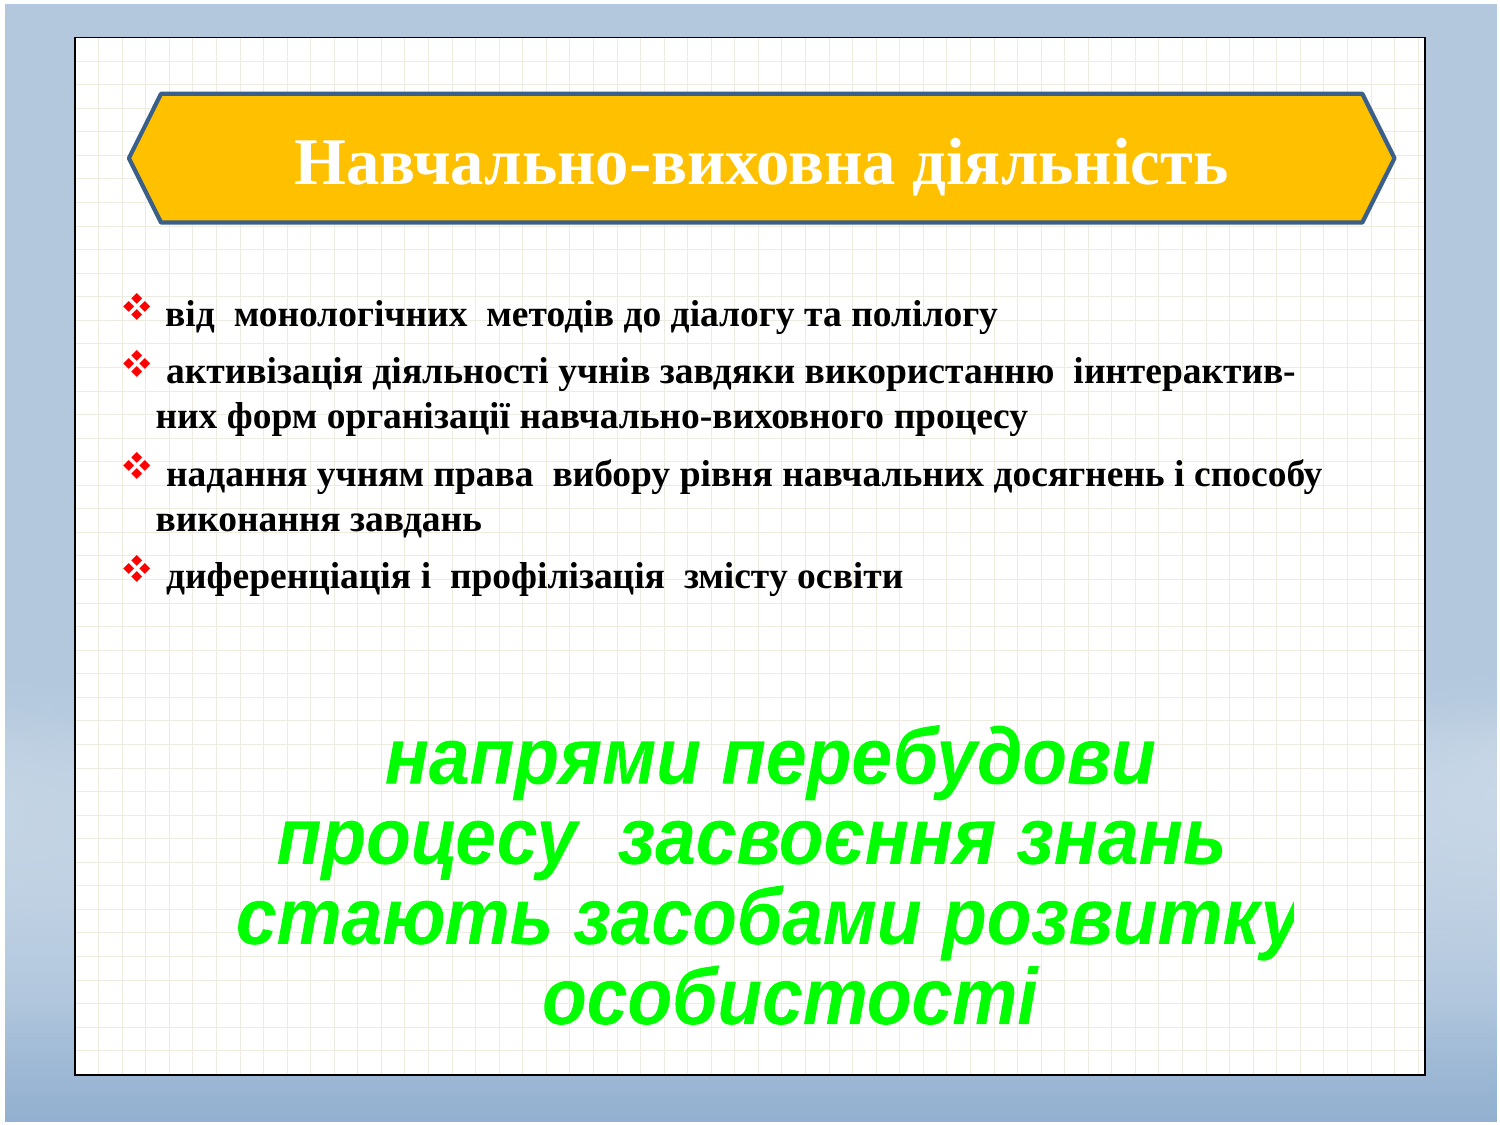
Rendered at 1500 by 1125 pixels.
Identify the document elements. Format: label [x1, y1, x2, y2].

picture [0, 0, 1500, 1125]
text_box [74, 37, 1426, 1076]
